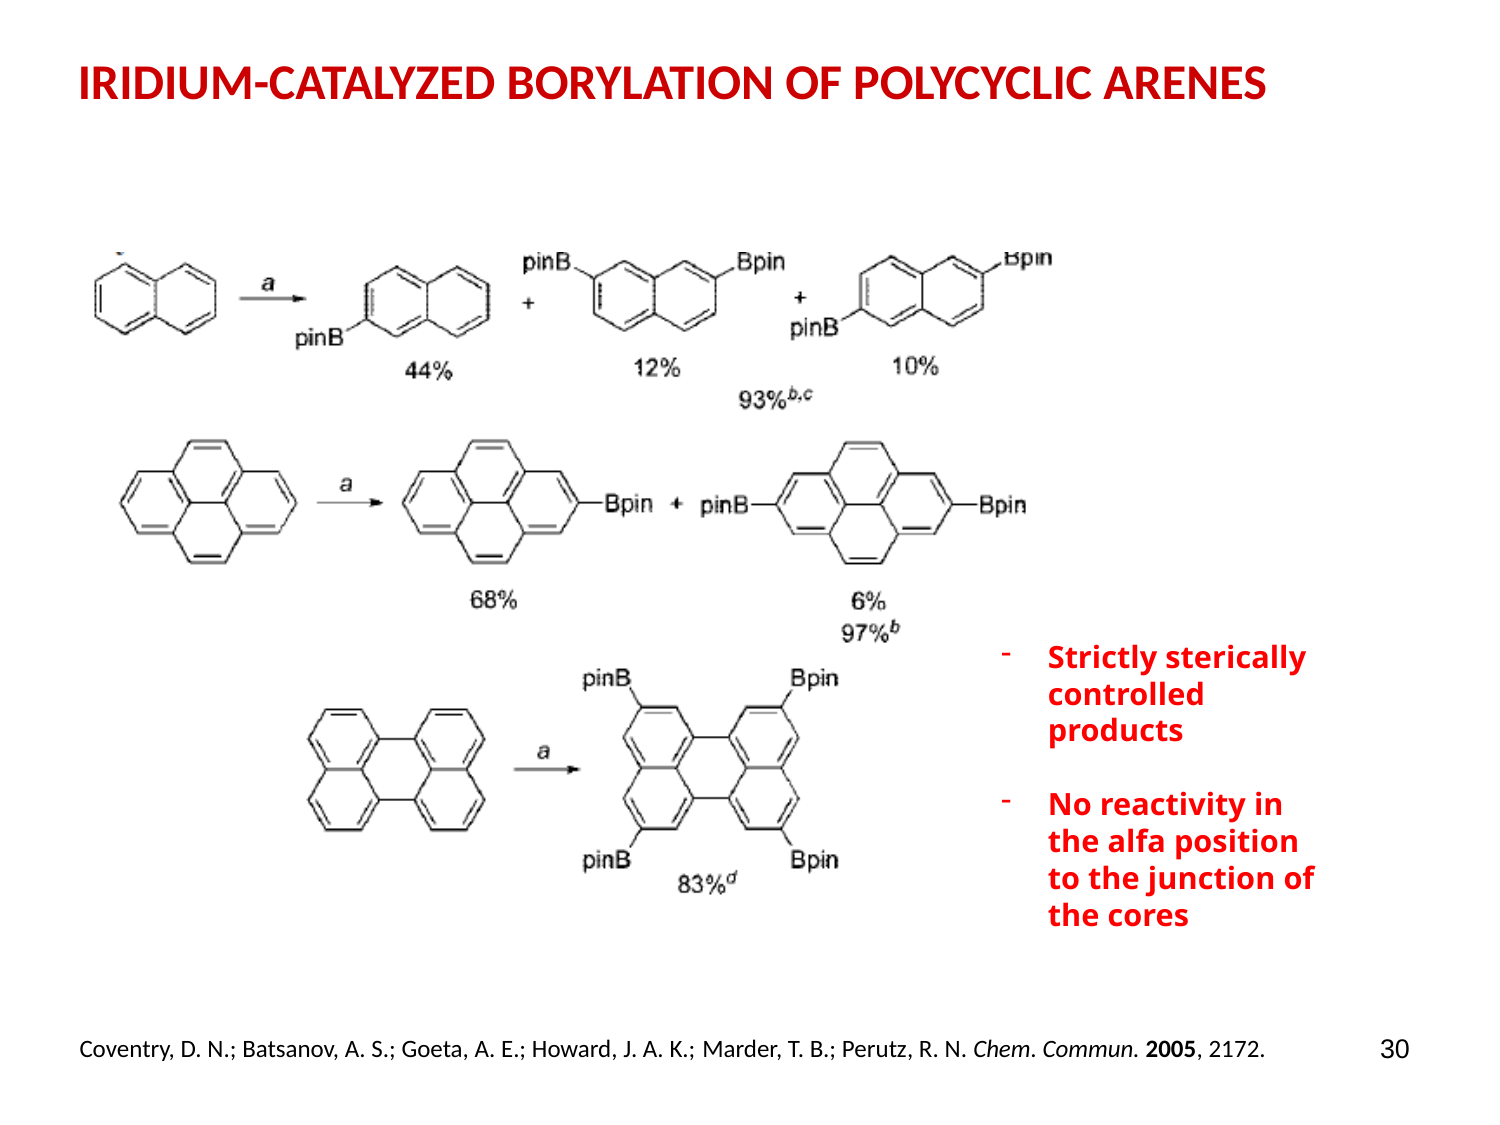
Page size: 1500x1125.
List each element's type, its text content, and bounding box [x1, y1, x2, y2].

picture [88, 252, 1058, 906]
text_box Iridium-Catalyzed Borylation of Polycyclic Arenes [63, 42, 1447, 118]
text_box Strictly sterically controlled products No reactivity in the alfa position to the junction of the cores [986, 630, 1353, 977]
text_box Coventry, D. N.; Batsanov, A. S.; Goeta, A. E.; Howard, J. A. K.; Marder, T. B.; Perutz, R. N. Chem. Commun. 2005, 2172. [64, 1025, 1074, 1070]
slide_number 30 [1074, 1024, 1426, 1103]
